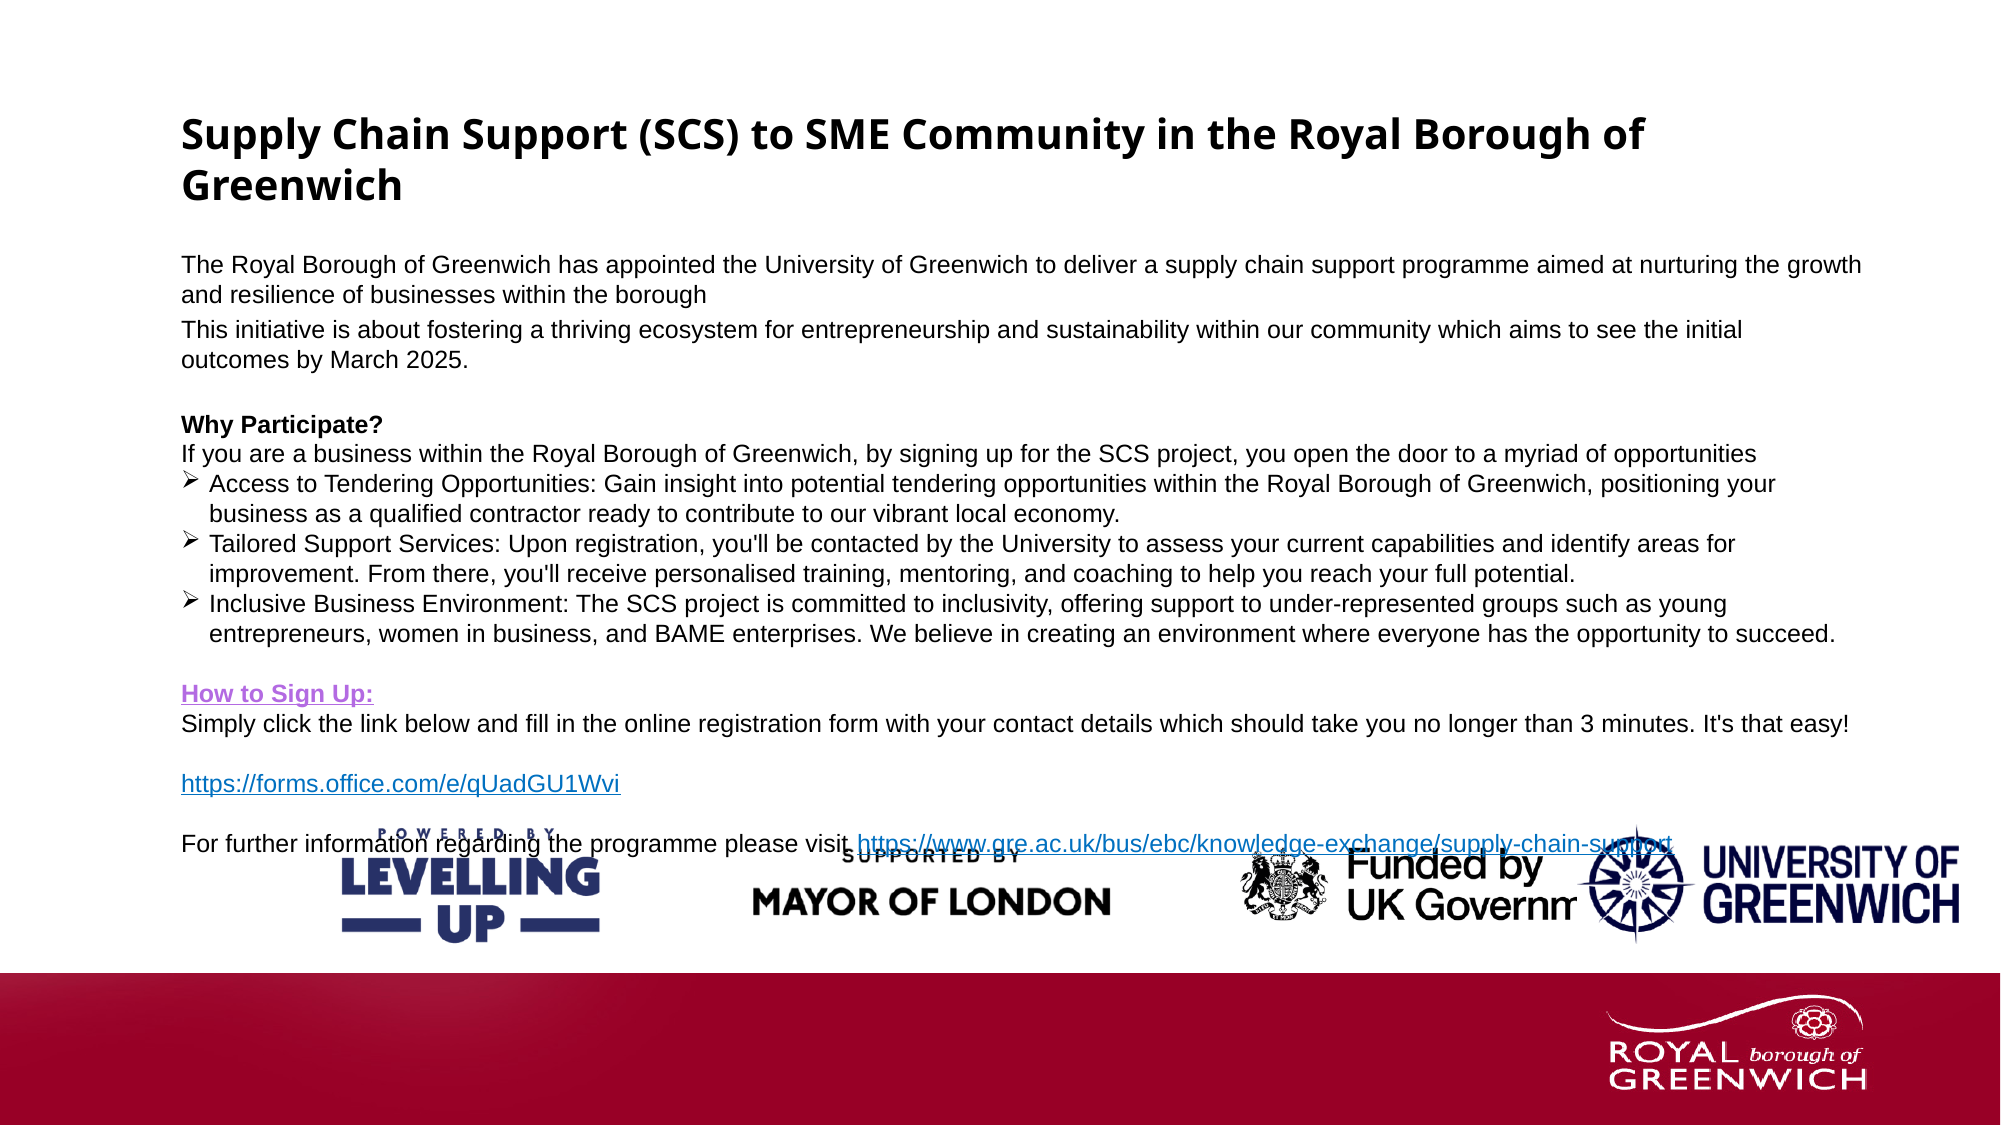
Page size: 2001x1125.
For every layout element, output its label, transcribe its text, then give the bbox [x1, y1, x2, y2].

picture [0, 973, 2001, 1125]
picture [302, 798, 1959, 969]
text_box Supply Chain Support (SCS) to SME Community in the Royal Borough of Greenwich The Royal Borough of Greenwich has appointed the University of Greenwich to deliver a supply chain support programme aimed at nurturing the growth and resilience of businesses within the borough This initiative is about fostering a thriving ecosystem for entrepreneurship and sustainability within our community which aims to see the initial outcomes by March 2025. Why Participate? If you are a business within the Royal Borough of Greenwich, by signing up for the SCS project, you open the door to a myriad of opportunities Access to Tendering Opportunities: Gain insight into potential tendering opportunities within the Royal Borough of Greenwich, positioning your business as a qualified contractor ready to contribute to our vibrant local economy. Tailored Support Services: Upon registration, you'll be contacted by the University to assess your current capabilities and identify areas for improvement. From there, you'll receive personalised training, mentoring, and coaching to help you reach your full potential. Inclusive Business Environment: The SCS project is committed to inclusivity, offering support to under-represented groups such as young entrepreneurs, women in business, and BAME enterprises. We believe in creating an environment where everyone has the opportunity to succeed. How to Sign Up: Simply click the link below and fill in the online registration form with your contact details which should take you no longer than 3 minutes. It's that easy! https://forms.office.com/e/qUadGU1Wvi For further information regarding the programme please visit https://www.gre.ac.uk/bus/ebc/knowledge-exchange/supply-chain-support [166, 100, 1889, 1035]
